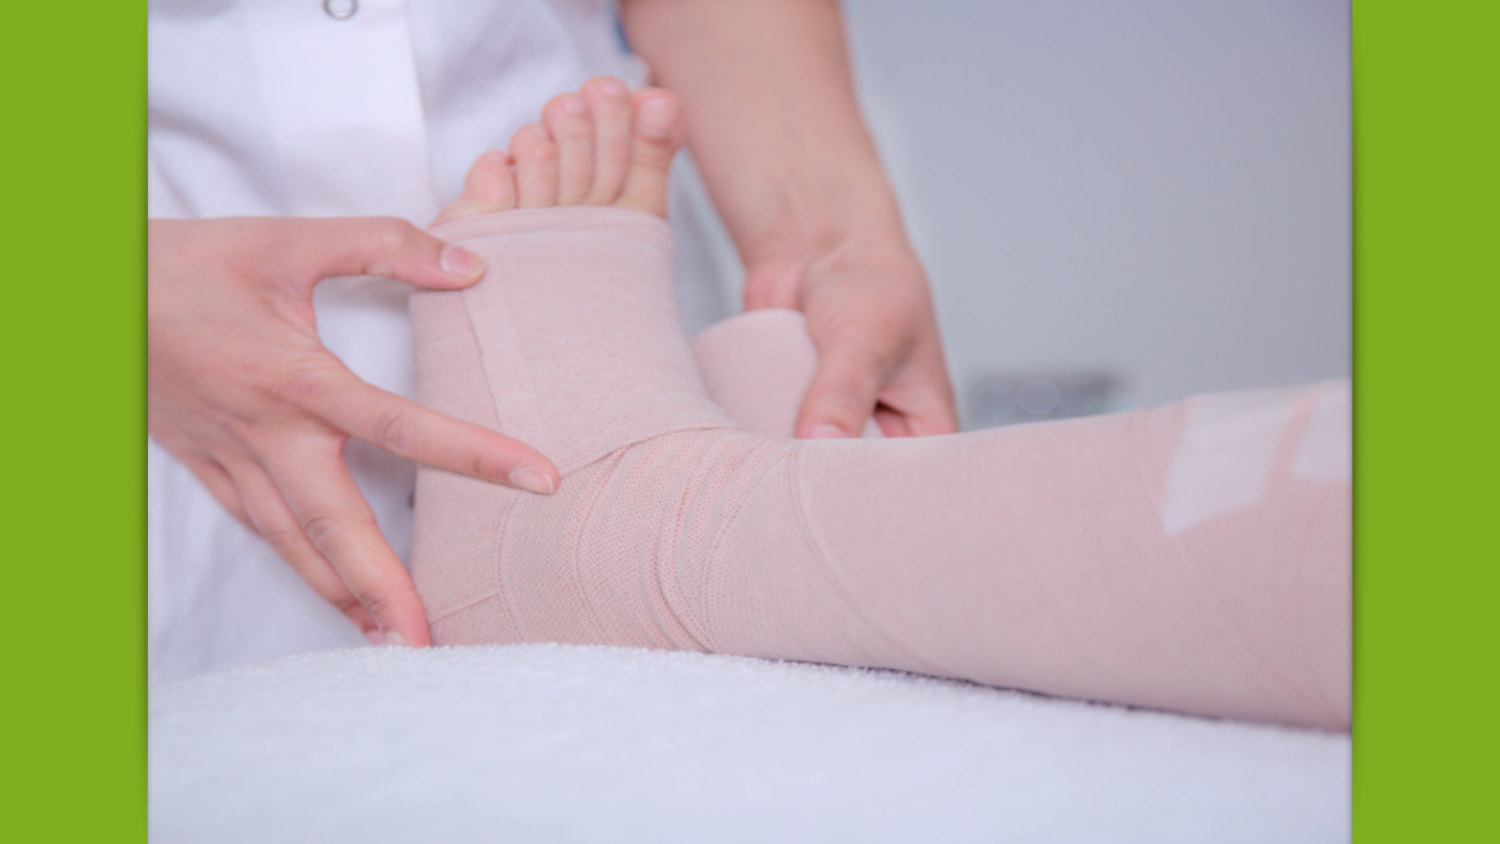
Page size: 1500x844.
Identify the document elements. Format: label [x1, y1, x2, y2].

picture [148, 0, 1352, 844]
text_box [0, 0, 148, 844]
text_box [1352, 0, 1500, 844]
